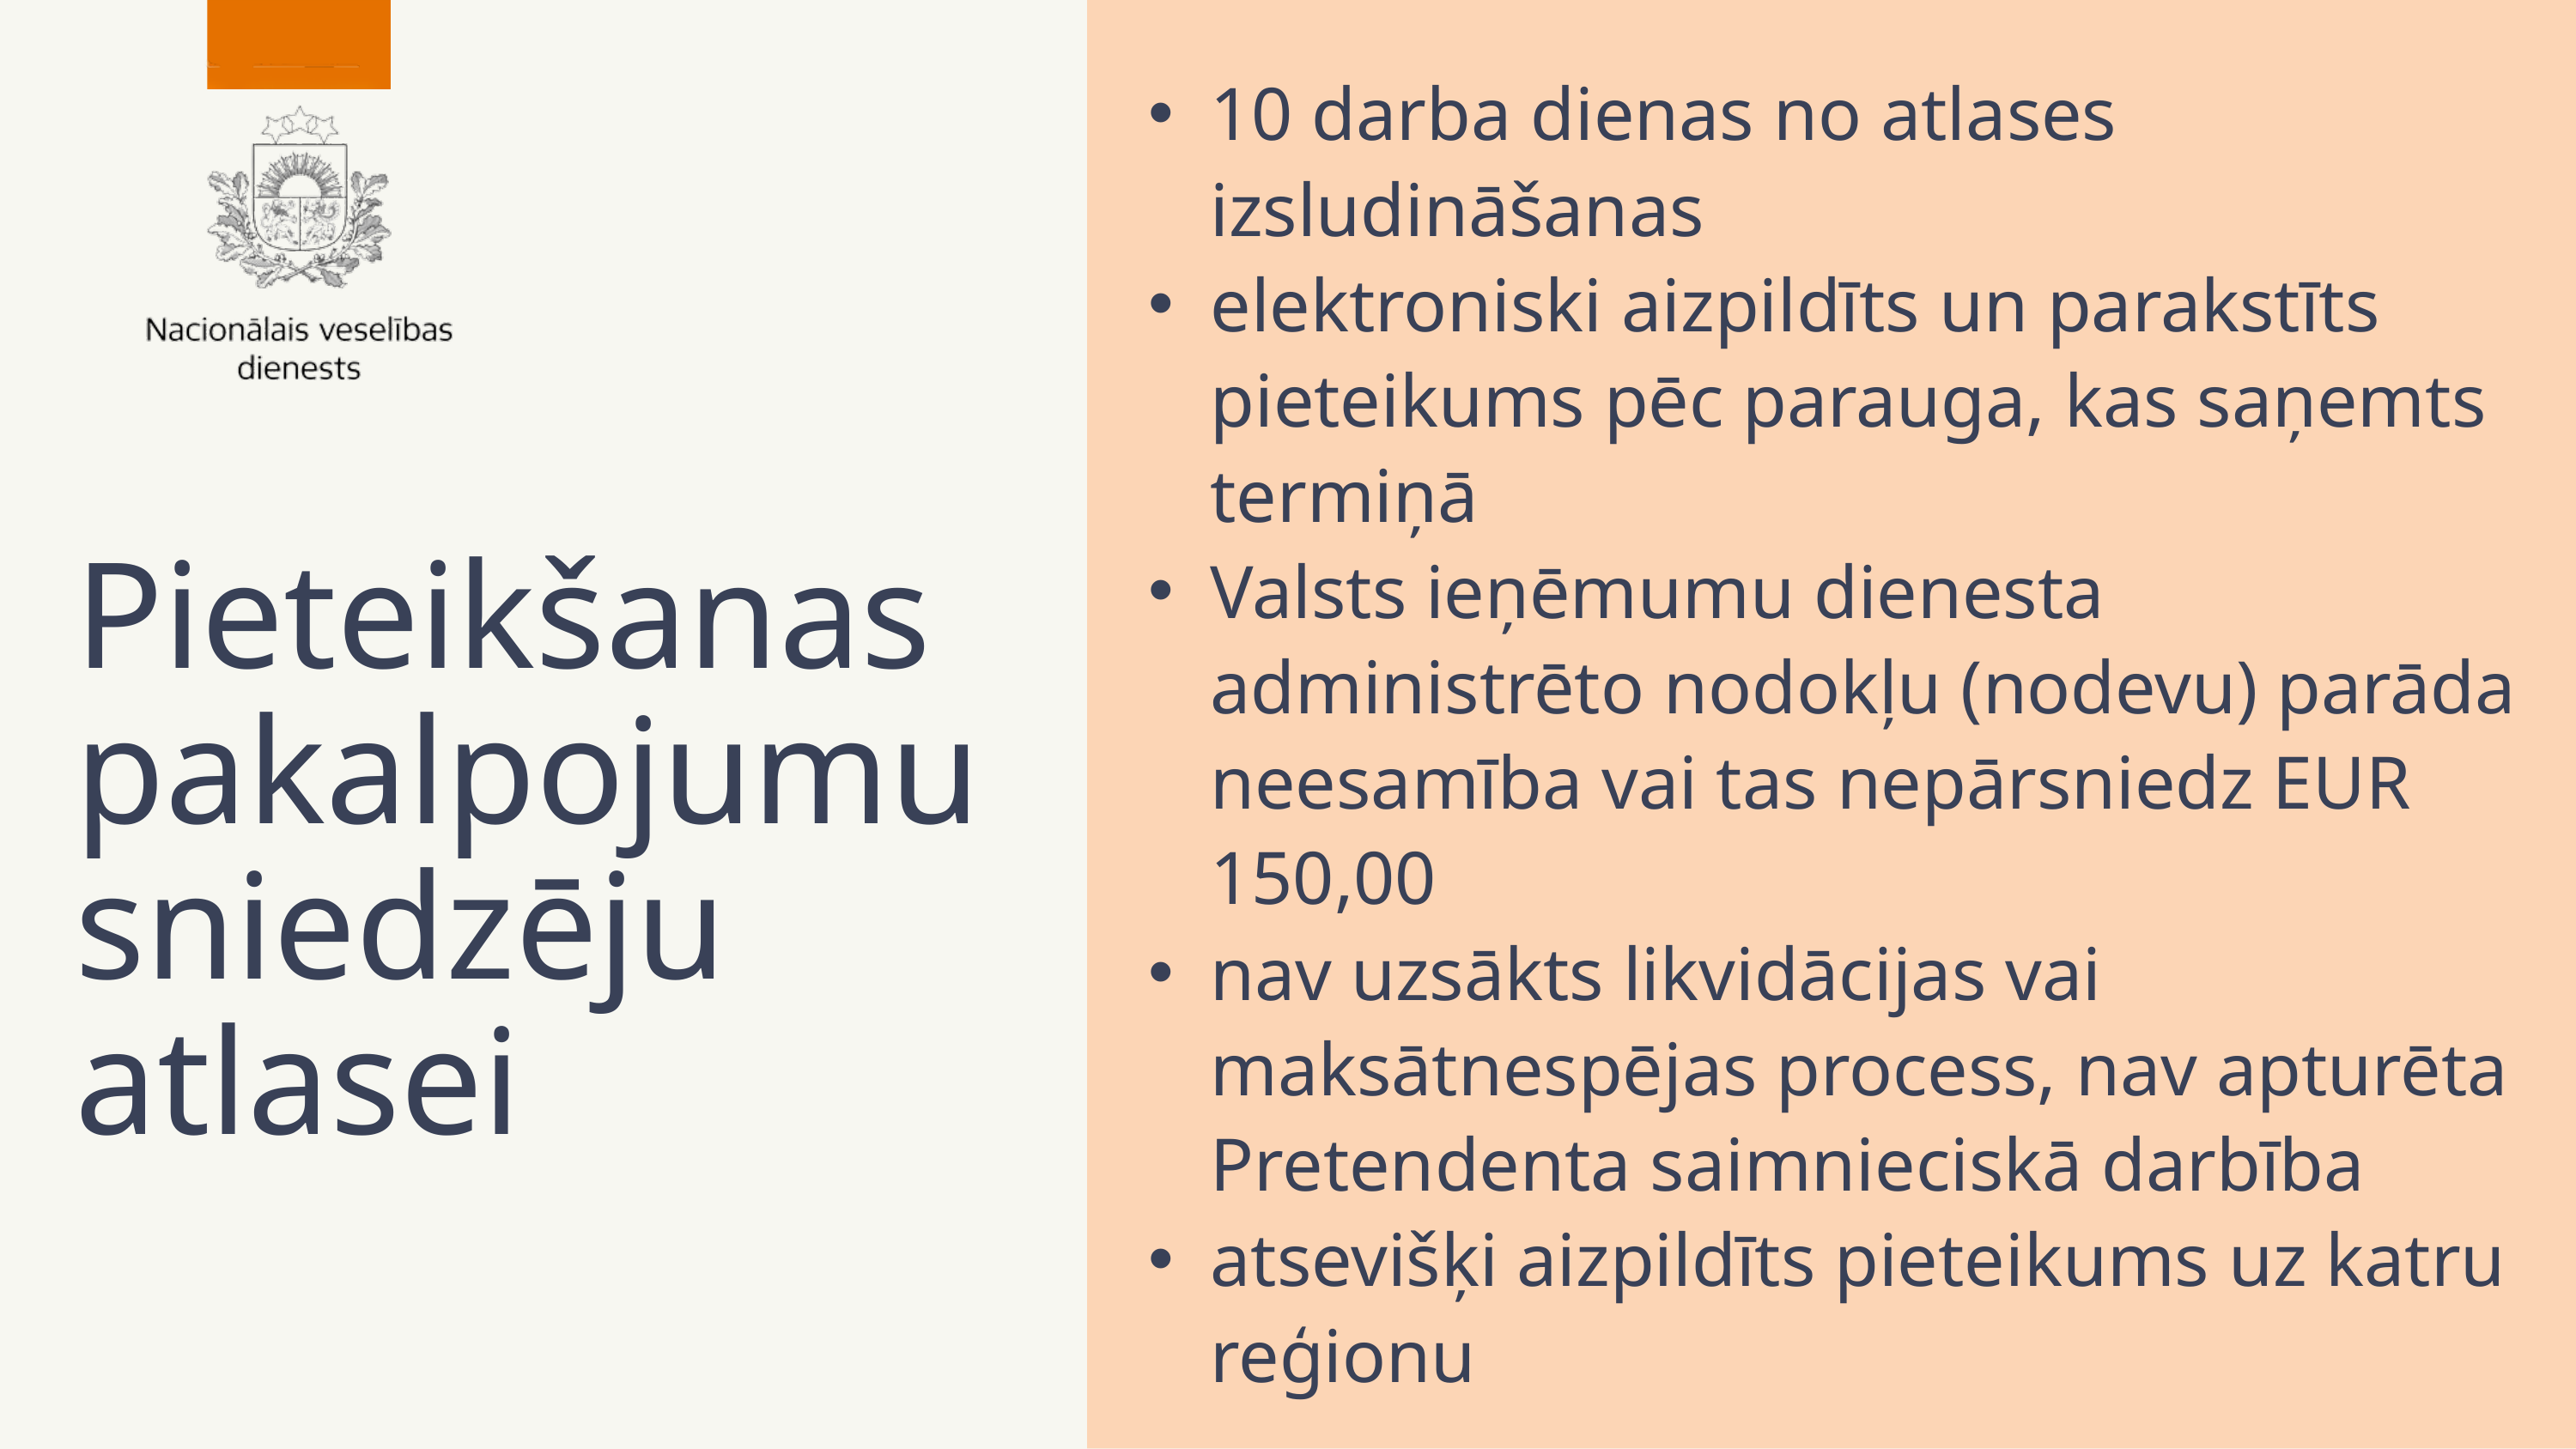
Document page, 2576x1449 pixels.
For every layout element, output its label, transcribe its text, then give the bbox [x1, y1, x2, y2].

text_box Pieteikšanas pakalpojumu sniedzēju atlasei [75, 542, 1025, 1164]
text_box [1085, 0, 2576, 1449]
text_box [144, 0, 455, 382]
text_box 10 darba dienas no atlases izsludināšanas elektroniski aizpildīts un parakstīts pieteikums pēc parauga, kas saņemts termiņā Valsts ieņēmumu dienesta administrēto nodokļu (nodevu) parāda neesamība vai tas nepārsniedz EUR 150,00 nav uzsākts likvidācijas vai maksātnespējas process, nav apturēta Pretendenta saimnieciskā darbība atsevišķi aizpildīts pieteikums uz katru reģionu [1087, 59, 2521, 1397]
